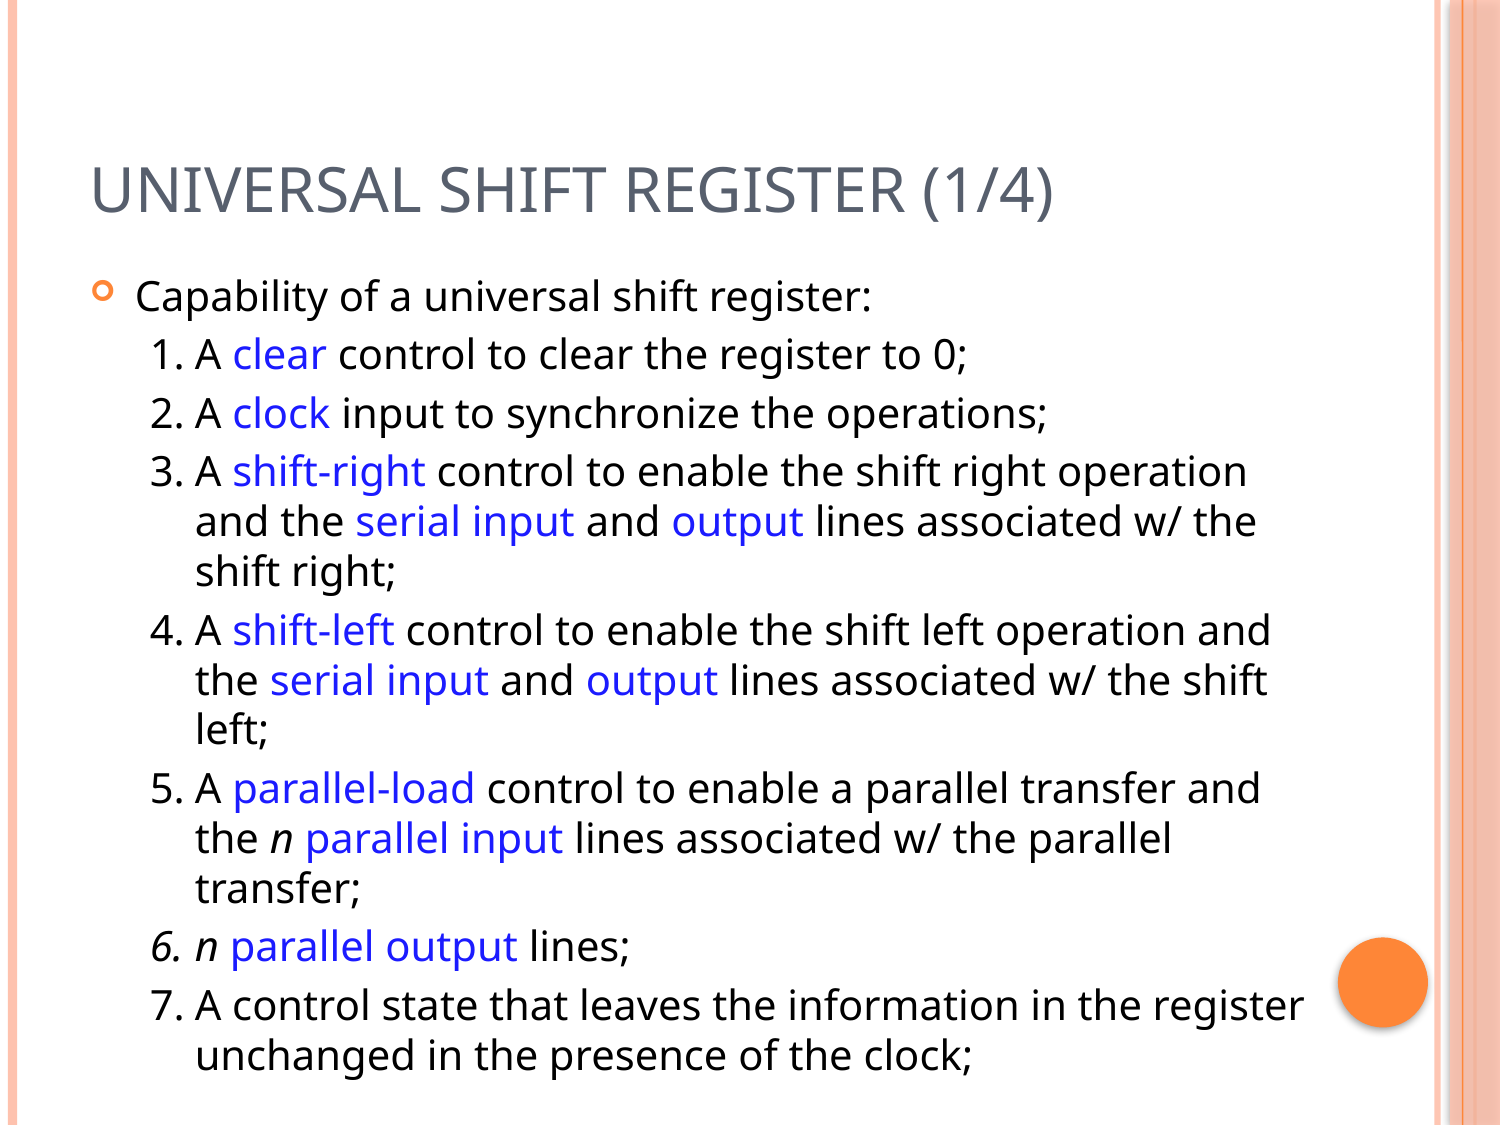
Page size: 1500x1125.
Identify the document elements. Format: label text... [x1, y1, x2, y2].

title Universal Shift Register (1/4) [75, 45, 1338, 233]
list Capability of a universal shift register: A clear control to clear the register to 0; A clock input to synchronize the operations; A shift-right control to enable the shift right operation and the serial input and output lines associated w/ the shift right; A shift-left control to enable the shift left operation and the serial input and output lines associated w/ the shift left; A parallel-load control to enable a parallel transfer and the n parallel input lines associated w/ the parallel transfer; n parallel output lines; A control state that leaves the information in the register unchanged in the presence of the clock; [75, 262, 1338, 1062]
